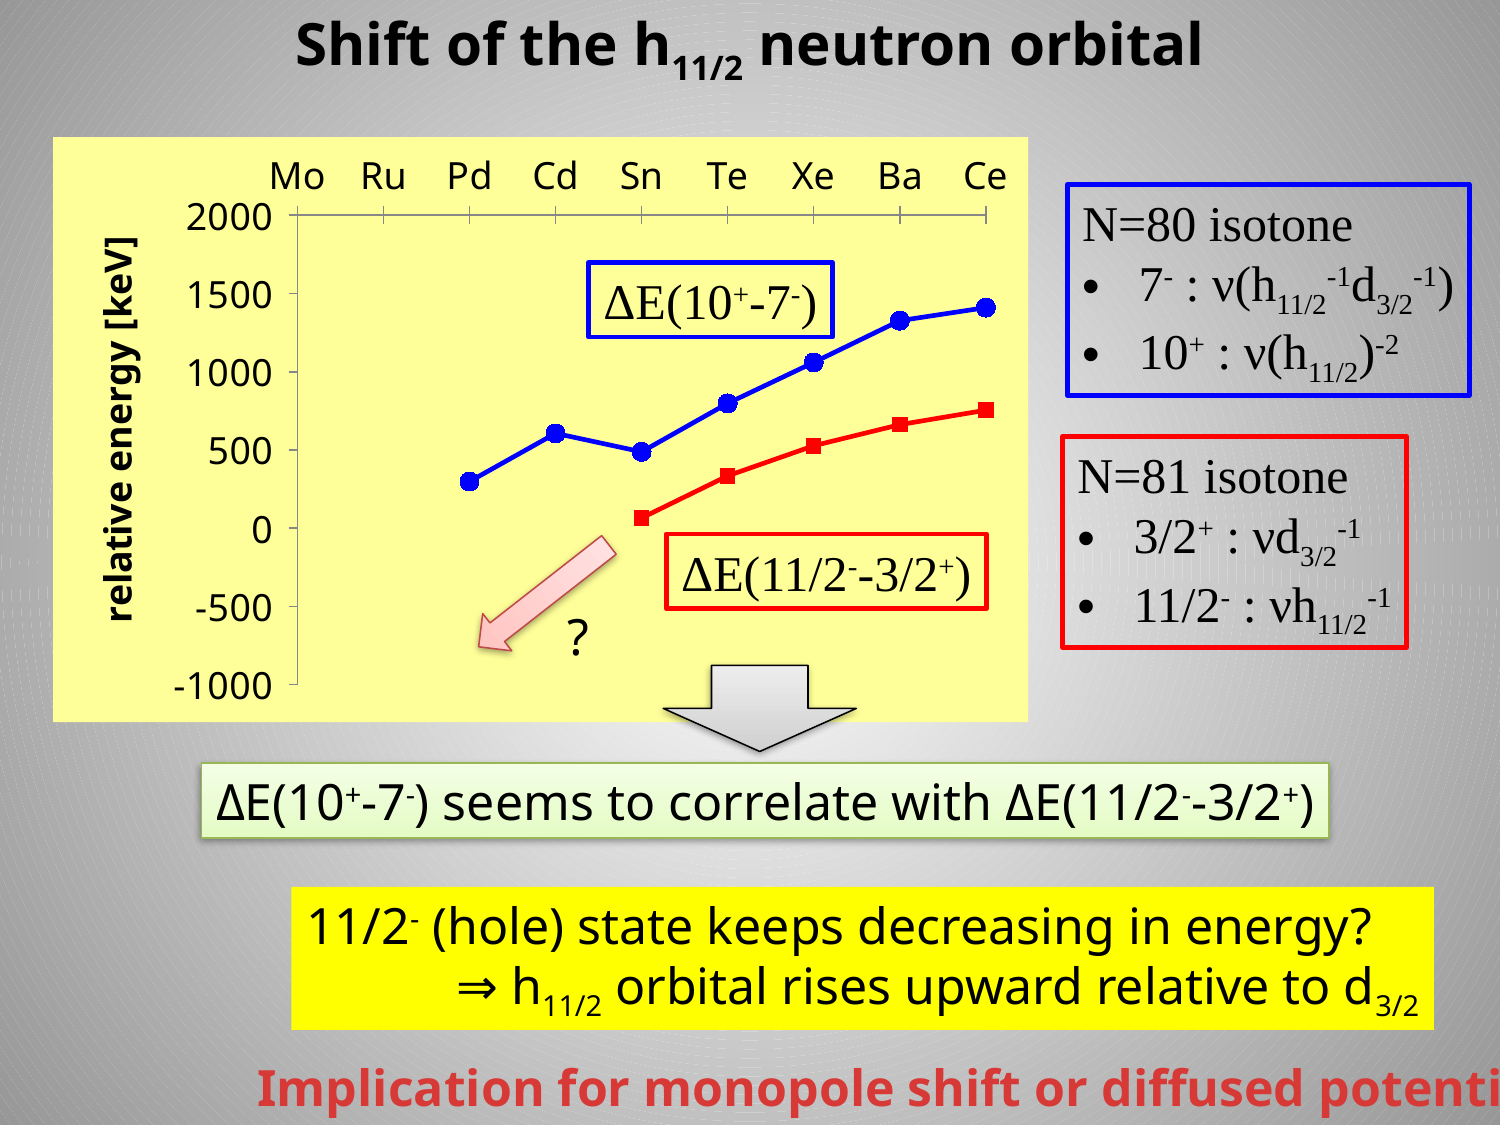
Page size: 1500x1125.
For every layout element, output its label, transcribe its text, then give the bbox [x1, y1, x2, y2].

text_box [714, 732, 806, 753]
chart [52, 136, 1029, 723]
text_box Shift of the h11/2 neutron orbital [280, 0, 1220, 95]
text_box ΔE(10+-7-) seems to correlate with ΔE(11/2--3/2+) [201, 762, 1330, 839]
text_box N=81 isotone 3/2+ : νd3/2-1 11/2- : νh11/2-1 [1062, 436, 1407, 648]
text_box N=80 isotone 7- : ν(h11/2-1d3/2-1) 10+ : ν(h11/2)-2 [1067, 184, 1470, 396]
text_box Implication for monopole shift or diffused potential? [242, 1049, 1500, 1124]
text_box 11/2- (hole) state keeps decreasing in energy? ⇒ h11/2 orbital rises upward relative to d3/2 [291, 886, 1434, 1030]
